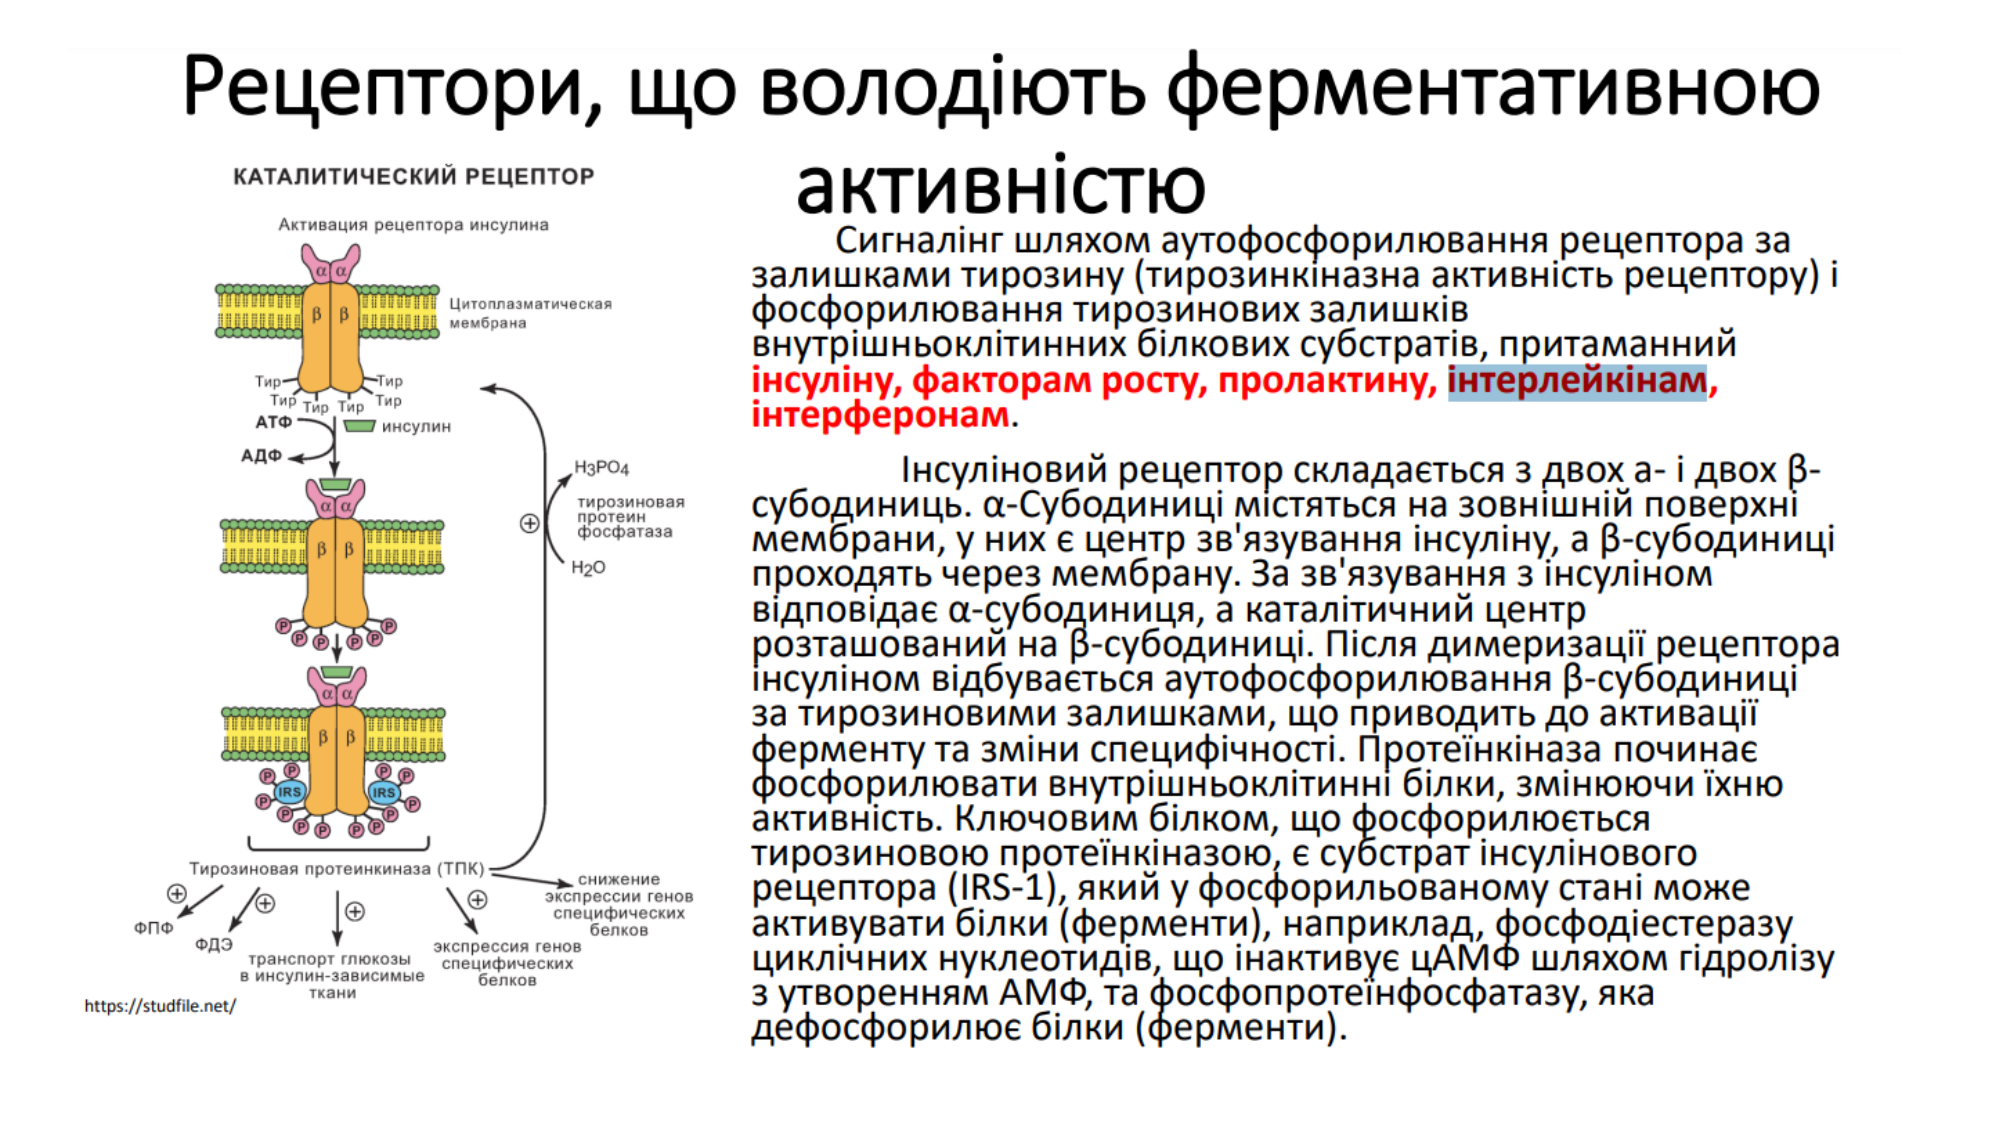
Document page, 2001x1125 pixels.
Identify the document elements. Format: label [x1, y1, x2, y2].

picture [67, 48, 1902, 1106]
